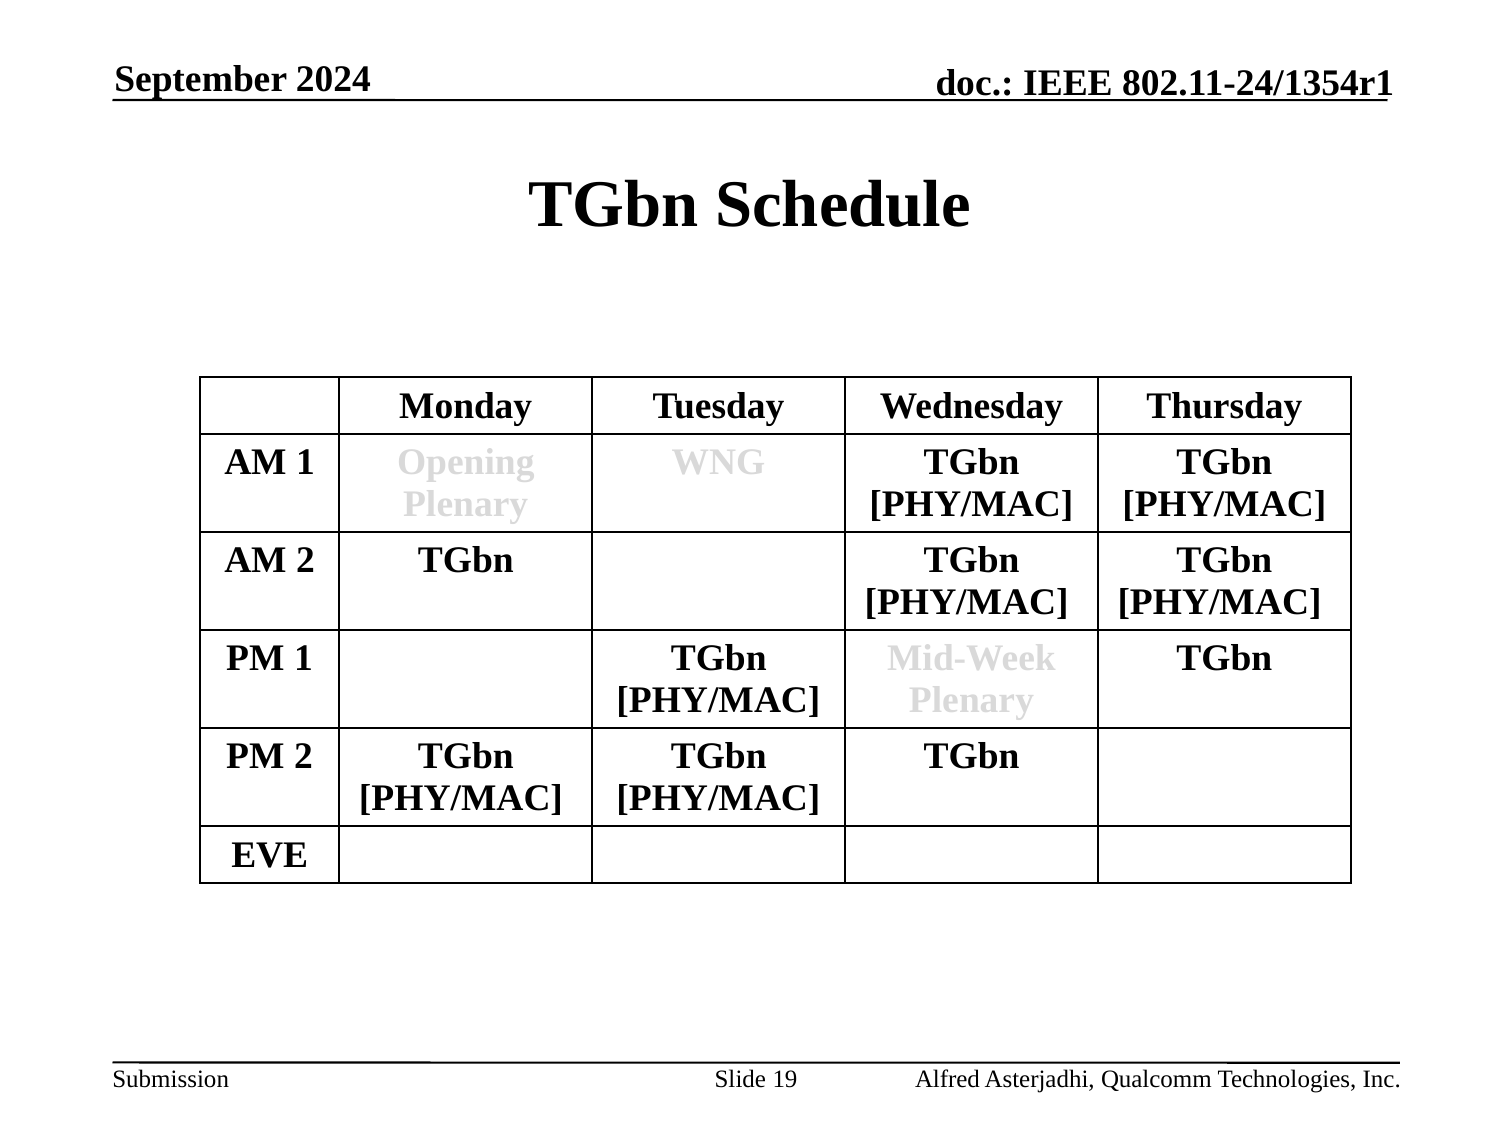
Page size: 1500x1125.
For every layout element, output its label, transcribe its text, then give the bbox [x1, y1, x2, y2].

table_cell TGbn [PHY/MAC] [846, 533, 1097, 629]
table_cell AM 1 [201, 435, 338, 531]
table_cell TGbn [846, 729, 1097, 825]
table_cell [1099, 729, 1350, 825]
title TGbn Schedule [112, 112, 1388, 288]
table_cell PM 2 [201, 729, 338, 825]
table_cell AM 2 [201, 533, 338, 629]
table_header Wednesday [846, 378, 1097, 433]
slide_number Slide 19 [712, 1061, 800, 1123]
table_header Thursday [1099, 378, 1350, 433]
table_header Monday [340, 378, 591, 433]
table_cell [593, 827, 844, 882]
table_cell TGbn [PHY/MAC] [1099, 533, 1350, 629]
table_cell Mid-Week Plenary [846, 631, 1097, 727]
footer Alfred Asterjadhi, Qualcomm Technologies, Inc. [878, 1061, 1402, 1093]
table_cell TGbn [1099, 631, 1350, 727]
table_cell [340, 631, 591, 727]
table_cell TGbn [PHY/MAC] [340, 729, 591, 825]
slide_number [114, 54, 423, 100]
table_cell WNG [593, 435, 844, 531]
table_header Tuesday [593, 378, 844, 433]
table_cell TGbn [PHY/MAC] [1099, 435, 1350, 531]
table_header [201, 378, 338, 433]
table_cell EVE [201, 827, 338, 882]
table_cell [1099, 827, 1350, 882]
table_cell [593, 533, 844, 629]
table_cell TGbn [PHY/MAC] [846, 435, 1097, 531]
table_cell TGbn [340, 533, 591, 629]
table_cell [340, 827, 591, 882]
table_cell TGbn [PHY/MAC] [593, 631, 844, 727]
table_cell PM 1 [201, 631, 338, 727]
table_cell TGbn [PHY/MAC] [593, 729, 844, 825]
table_cell [846, 827, 1097, 882]
table_cell Opening Plenary [340, 435, 591, 531]
